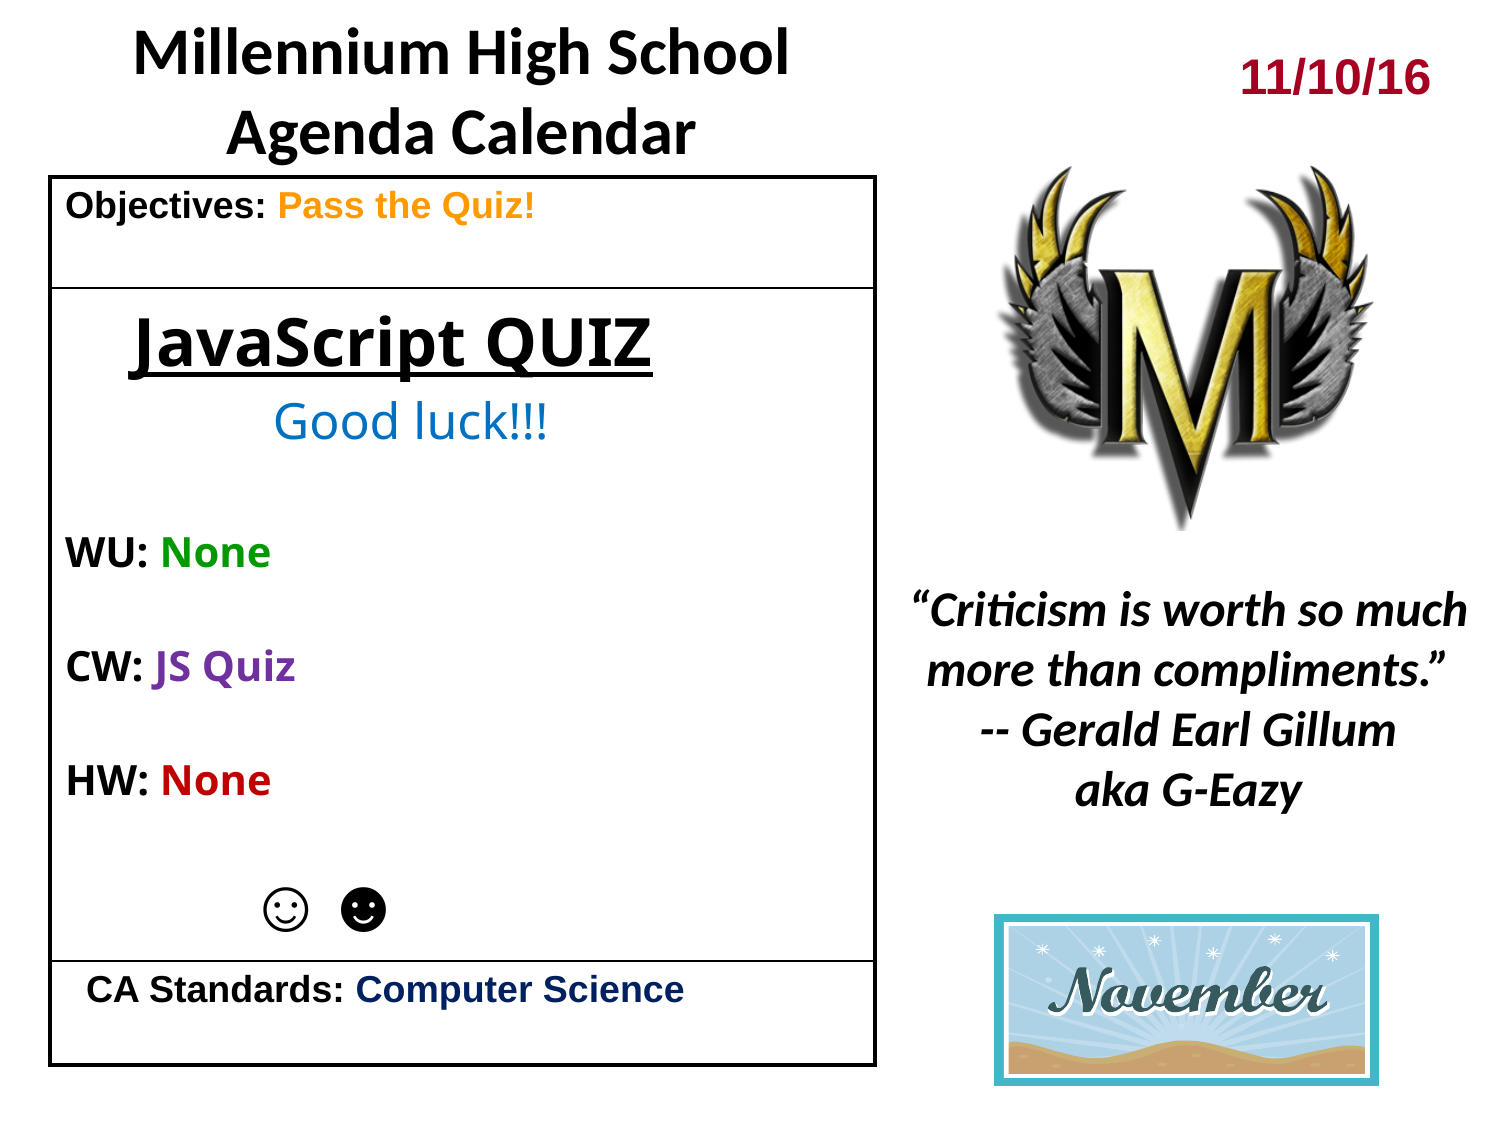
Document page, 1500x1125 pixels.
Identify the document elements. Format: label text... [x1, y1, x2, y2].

text_box 11/10/16 [1224, 37, 1450, 113]
table_cell CA Standards: Computer Science [52, 962, 873, 1063]
text_box “Criticism is worth so much more than compliments.” -- Gerald Earl Gillum aka G-Eazy [874, 568, 1500, 824]
table_header Objectives: Pass the Quiz! [52, 179, 844, 287]
text_box Millennium High School Agenda Calendar [49, 0, 875, 176]
picture [849, 138, 1473, 531]
picture [992, 912, 1381, 1088]
table_cell JavaScript QUIZ Good luck!!! WU: None CW: JS Quiz HW: None ☺☻ [52, 289, 873, 960]
